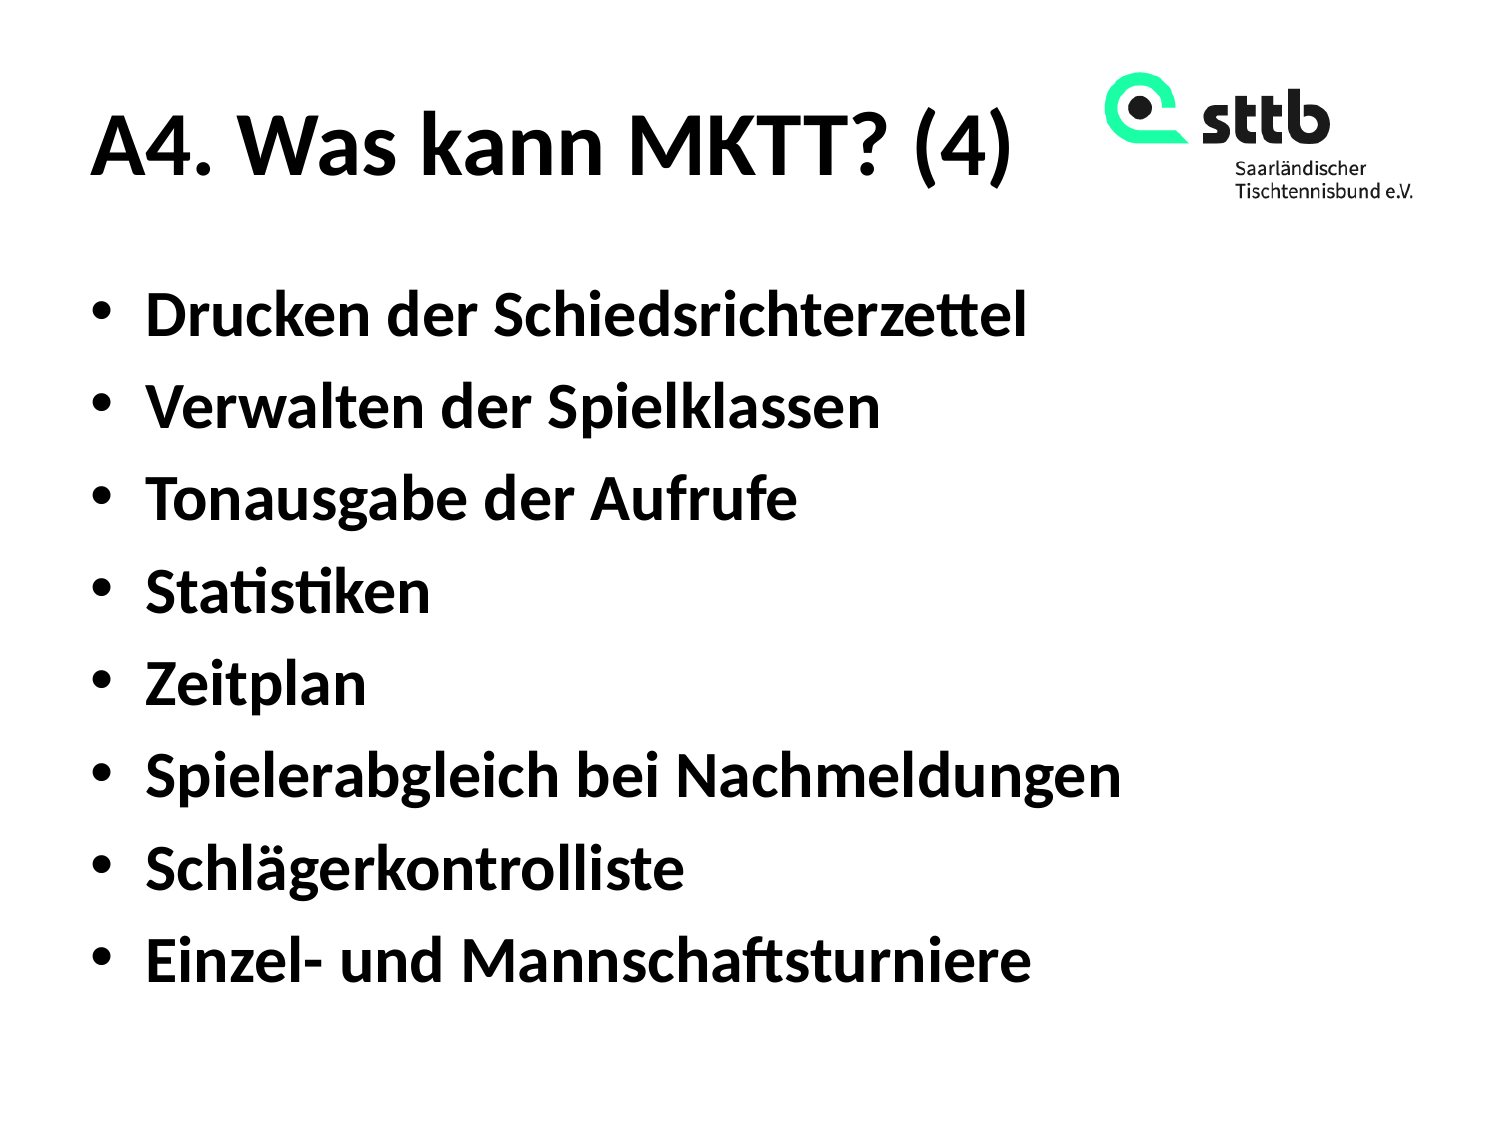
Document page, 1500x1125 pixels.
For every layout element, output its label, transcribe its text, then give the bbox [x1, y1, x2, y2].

title A4. Was kann MKTT? (4) [75, 45, 1028, 233]
picture [1033, 0, 1484, 278]
list Drucken der Schiedsrichterzettel Verwalten der Spielklassen Tonausgabe der Aufrufe Statistiken Zeitplan Spielerabgleich bei Nachmeldungen Schlägerkontrolliste Einzel- und Mannschaftsturniere [75, 262, 1425, 1005]
